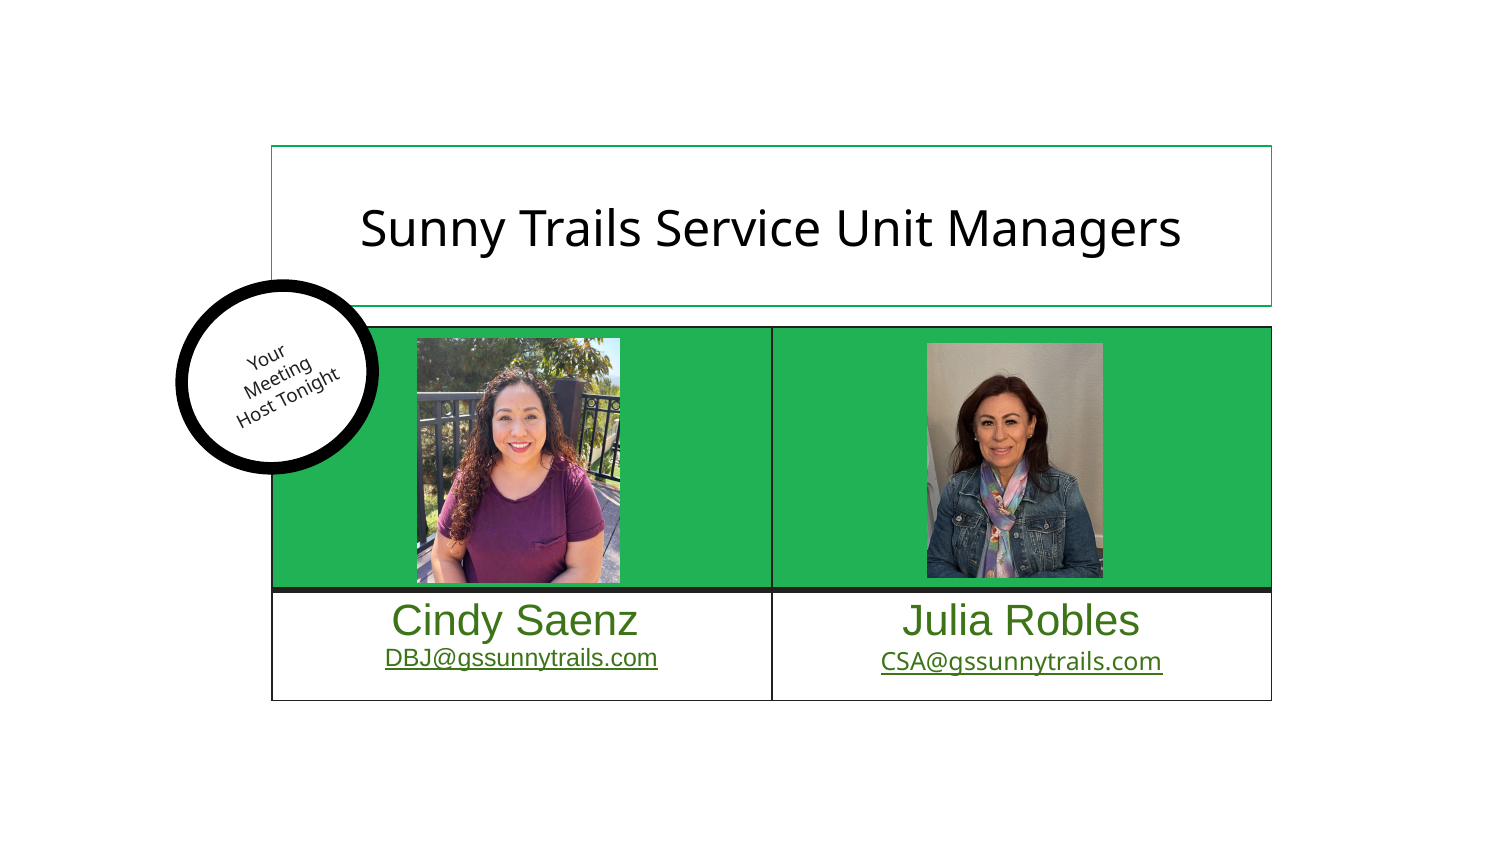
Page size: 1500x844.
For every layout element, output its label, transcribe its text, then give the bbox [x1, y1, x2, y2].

picture [416, 338, 621, 583]
picture [926, 342, 1103, 579]
text_box Sunny Trails Service Unit Managers [271, 146, 1272, 307]
table_header [773, 328, 1271, 587]
table_cell Cindy Saenz DBJ@gssunnytrails.com [273, 593, 771, 700]
table_header [273, 328, 771, 587]
text_box Your Meeting Host Tonight [181, 285, 373, 469]
table_cell Julia Robles CSA@gssunnytrails.com [773, 593, 1271, 700]
